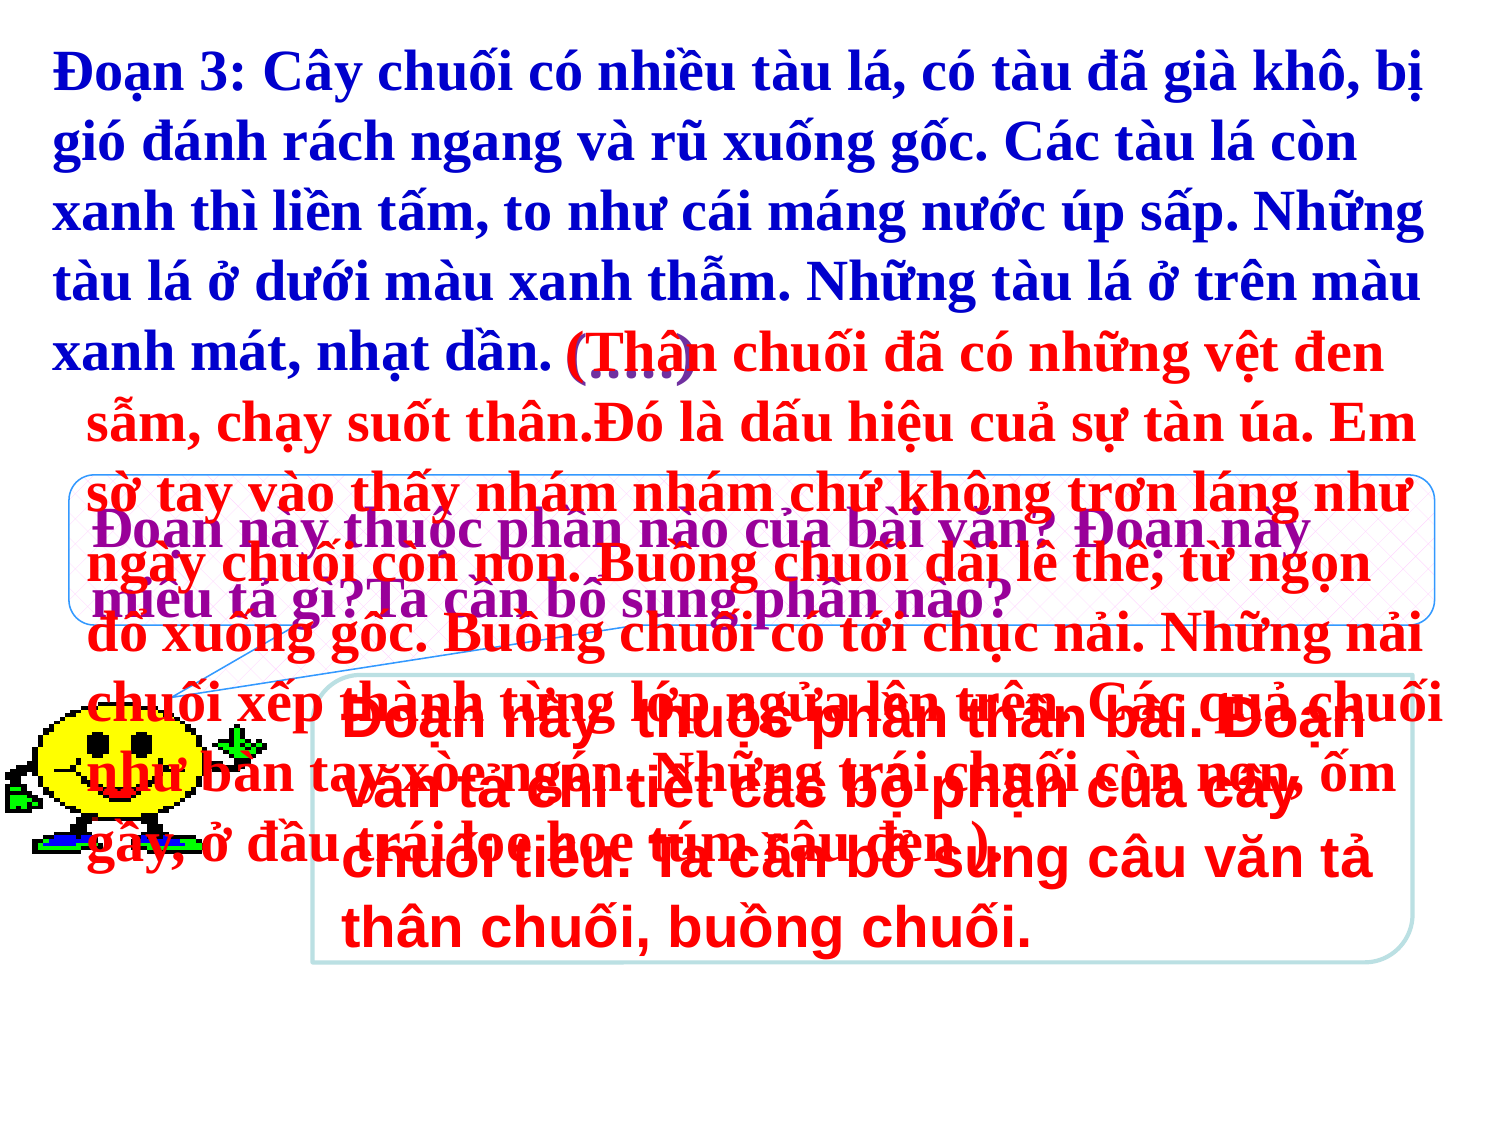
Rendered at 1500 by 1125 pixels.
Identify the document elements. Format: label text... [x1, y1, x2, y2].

text_box Đoạn 3: Cây chuối có nhiều tàu lá, có tàu đã già khô, bị gió đánh rách ngang và rũ xuống gốc. Các tàu lá còn xanh thì liền tấm, to như cái máng nước úp sấp. Những tàu lá ở dưới màu xanh thẫm. Những tàu lá ở trên màu xanh mát, nhạt dần. [37, 24, 1500, 390]
text_box (Thân chuối đã có những vệt đen sẫm, chạy suốt thân.Đó là dấu hiệu cuả sự tàn úa. Em sờ tay vào thấy nhám nhám chứ không trơn láng như ngày chuối còn non. Buồng chuối dài lê thê, từ ngọn đổ xuống gốc. Buồng chuối có tới chục nải. Những nải chuối xếp thành từng lớp ngửa lên trên. Các quả chuối như bàn tay xòe ngón. Những trái chuối còn non, ốm gầy, ở đầu trái loe hoe túm râu đen ). [71, 305, 1463, 881]
text_box Đoạn này thuộc phần thân bài. Đoạn văn tả chi tiết các bộ phận của cây chuối tiêu. Ta cần bổ sung câu văn tả thân chuối, buồng chuối. [310, 881, 1415, 965]
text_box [0, 474, 1435, 859]
